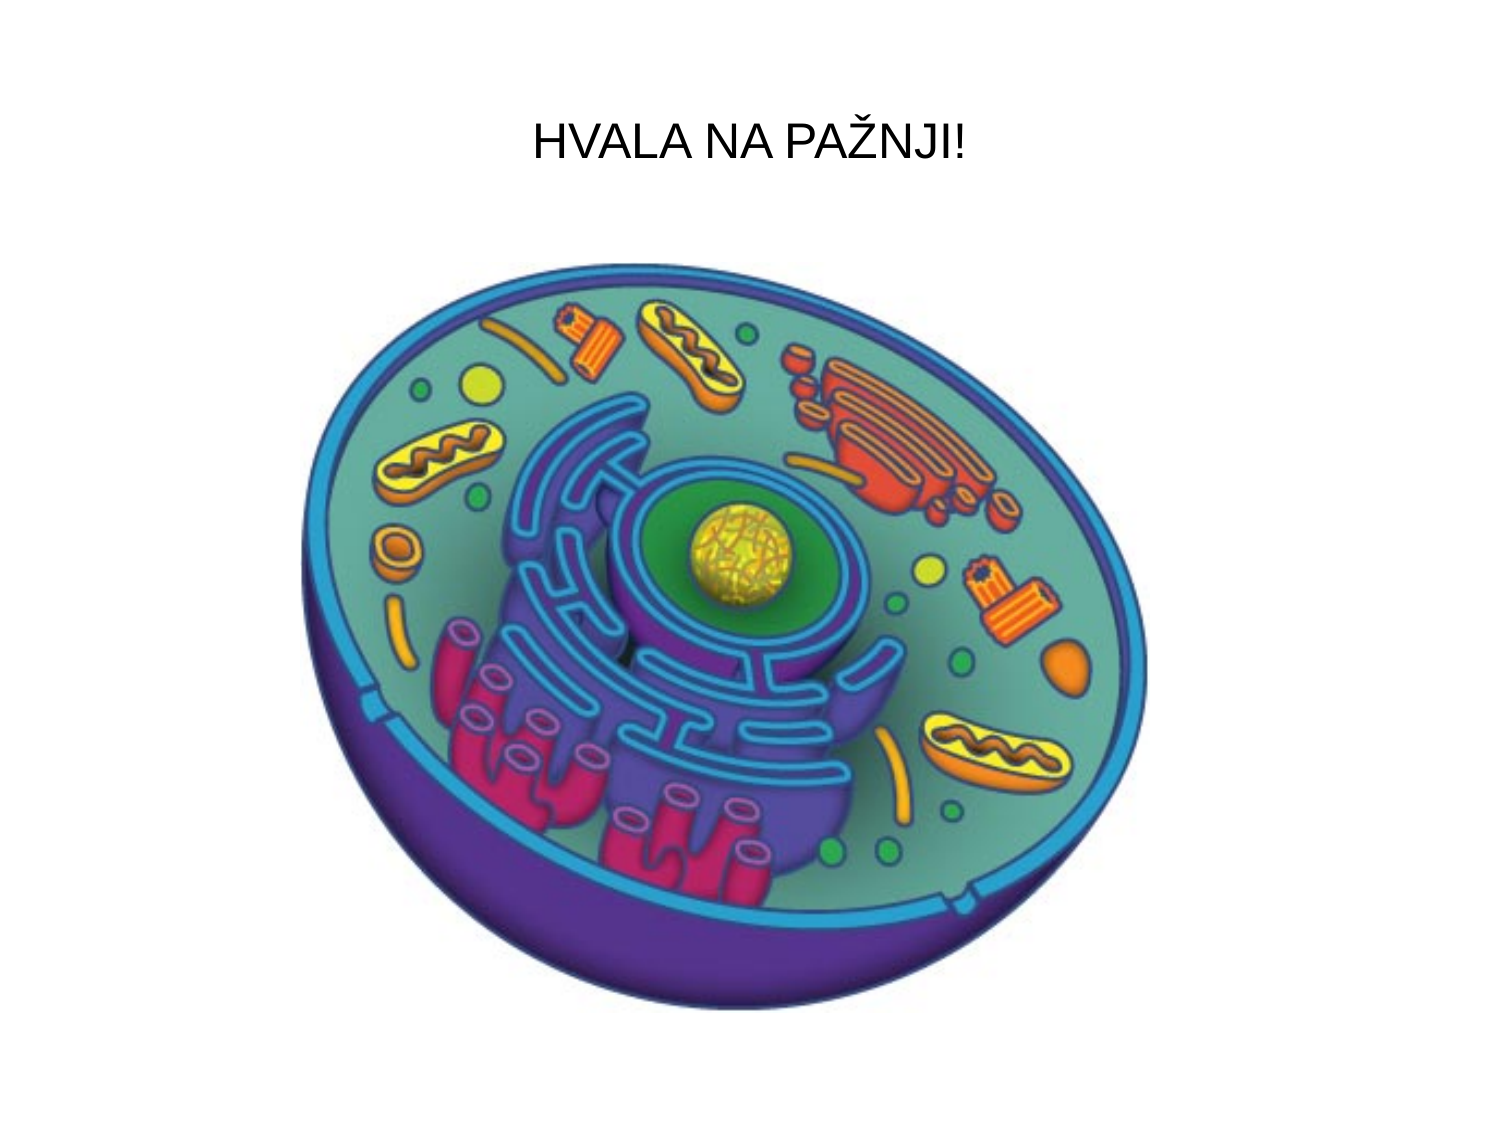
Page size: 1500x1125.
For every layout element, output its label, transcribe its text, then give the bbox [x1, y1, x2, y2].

picture [299, 262, 1151, 1013]
title HVALA NA PAŽNJI! [75, 45, 1425, 233]
